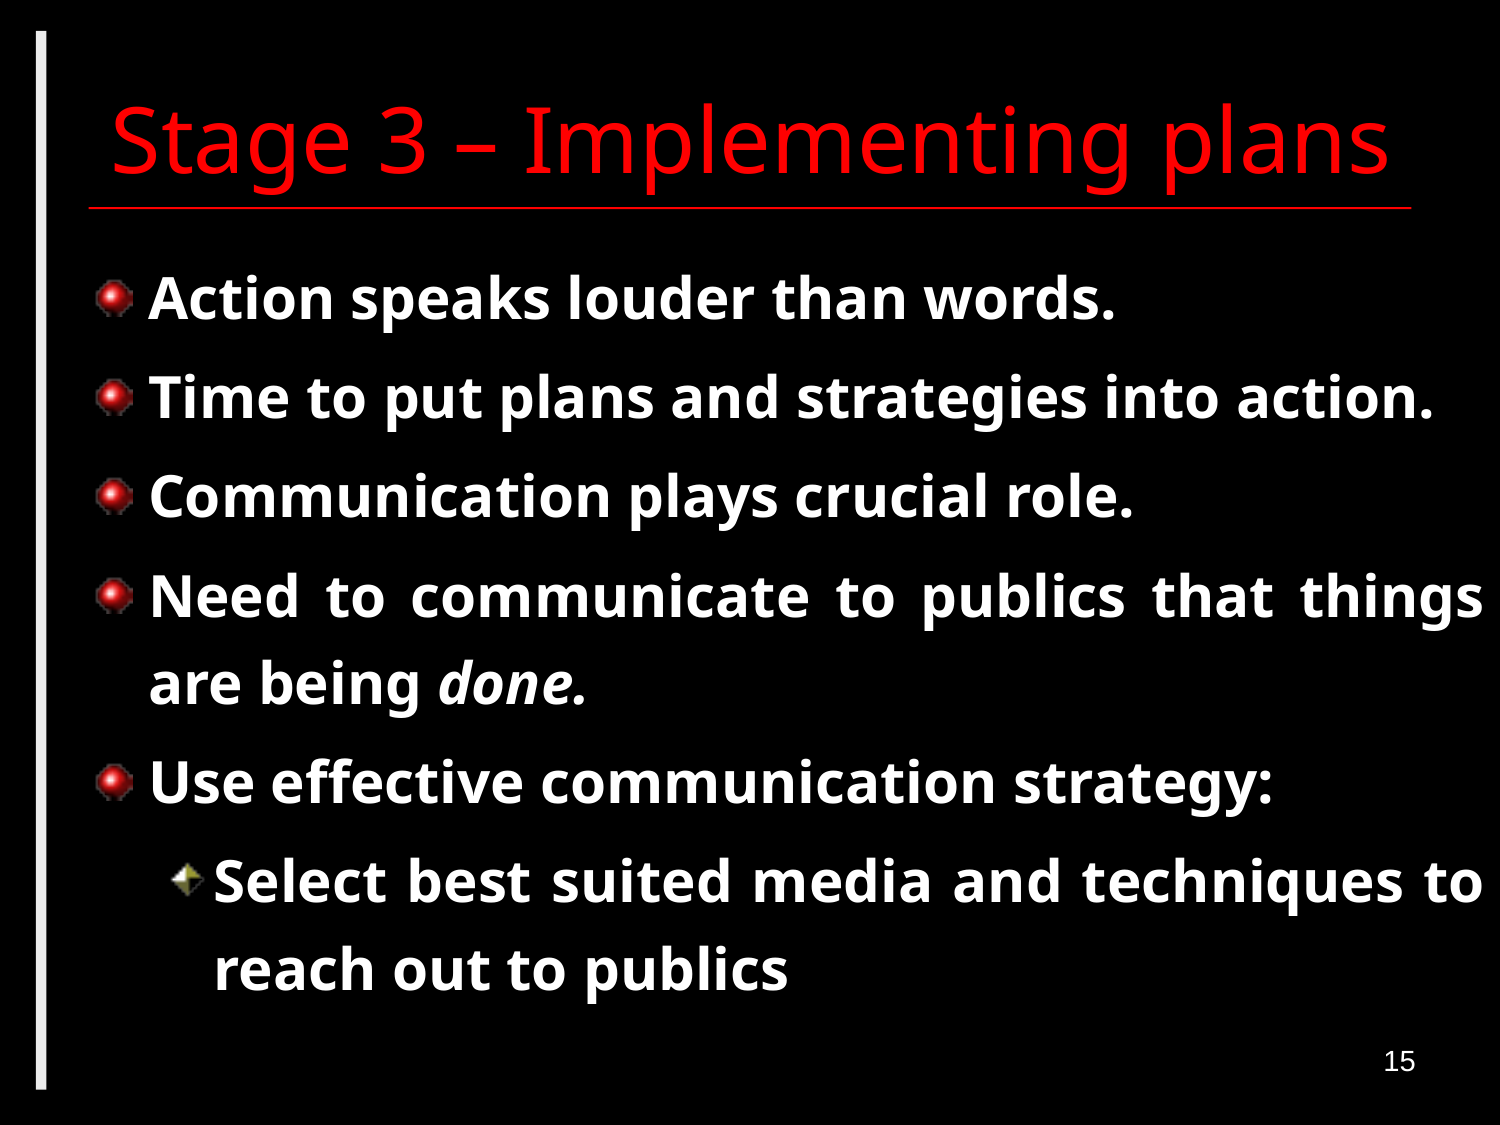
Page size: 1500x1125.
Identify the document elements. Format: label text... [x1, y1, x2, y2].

list Action speaks louder than words. Time to put plans and strategies into action. Communication plays crucial role. Need to communicate to publics that things are being done. Use effective communication strategy: Select best suited media and techniques to reach out to publics [76, 235, 1500, 1125]
title Stage 3 – Implementing plans [76, 42, 1428, 231]
picture [91, 573, 133, 614]
picture [166, 858, 208, 900]
picture [91, 473, 133, 515]
picture [91, 374, 133, 416]
picture [91, 275, 133, 317]
picture [91, 759, 133, 801]
